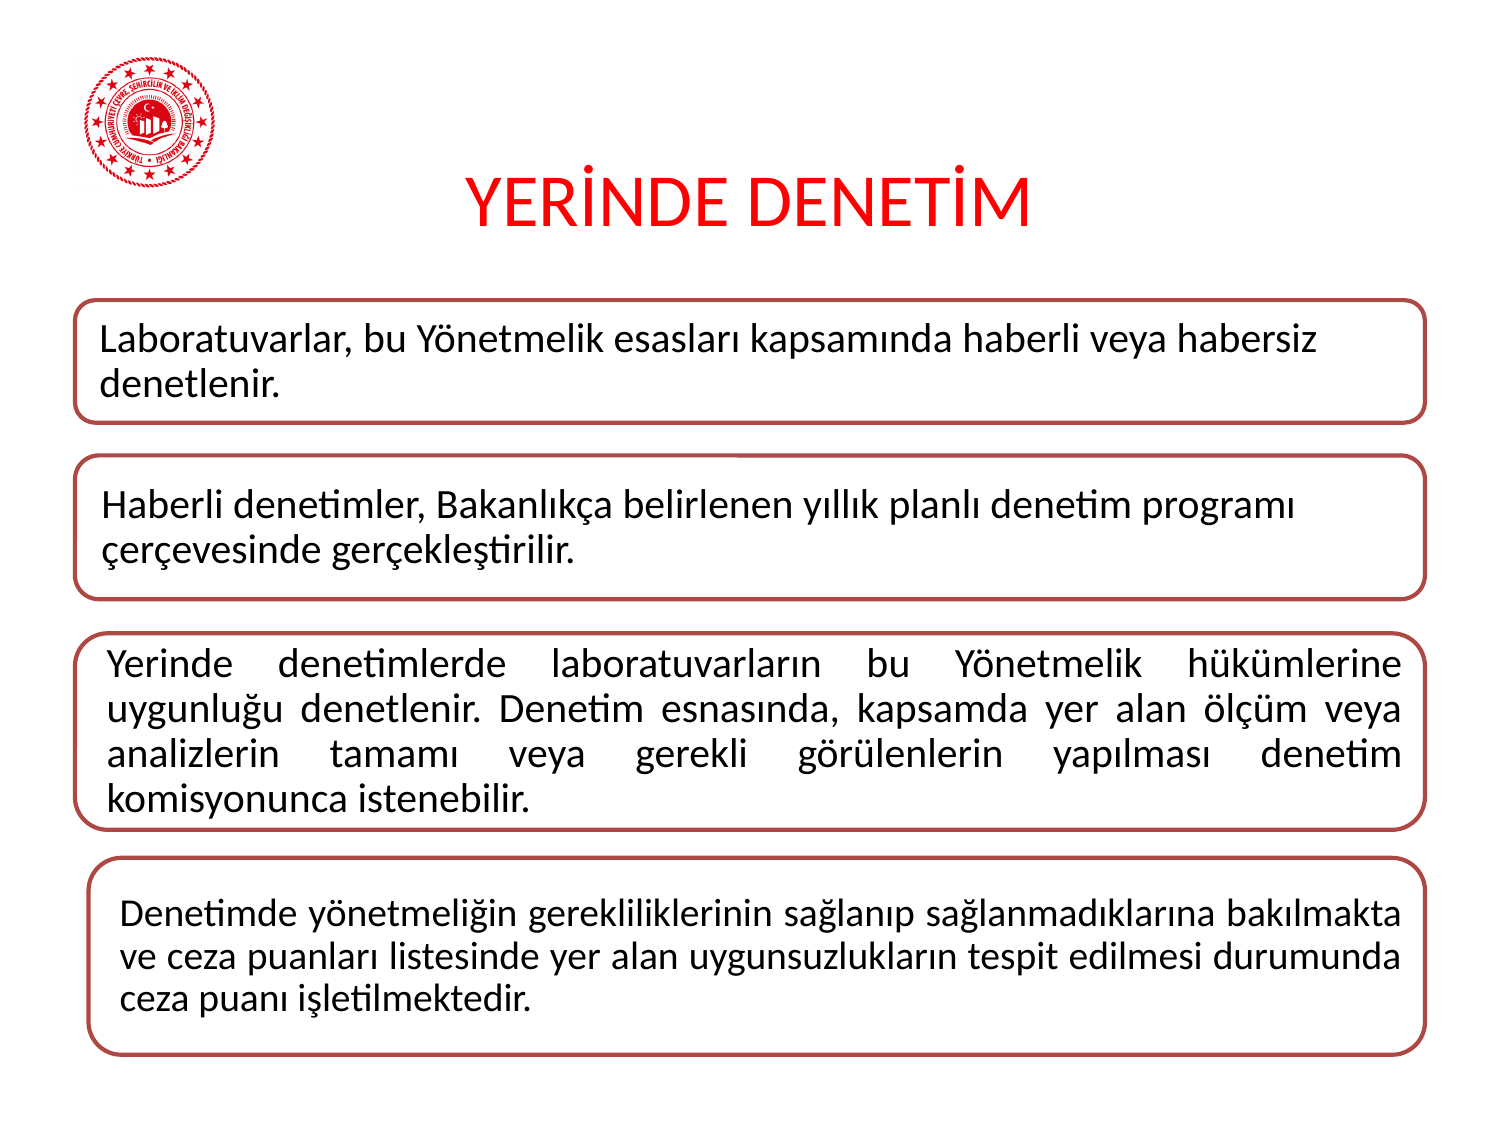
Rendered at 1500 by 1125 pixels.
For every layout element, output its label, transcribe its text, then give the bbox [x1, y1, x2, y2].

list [74, 232, 1426, 1006]
picture [69, 49, 230, 197]
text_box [88, 857, 1426, 1125]
title YERİNDE DENETİM [75, 125, 1425, 231]
